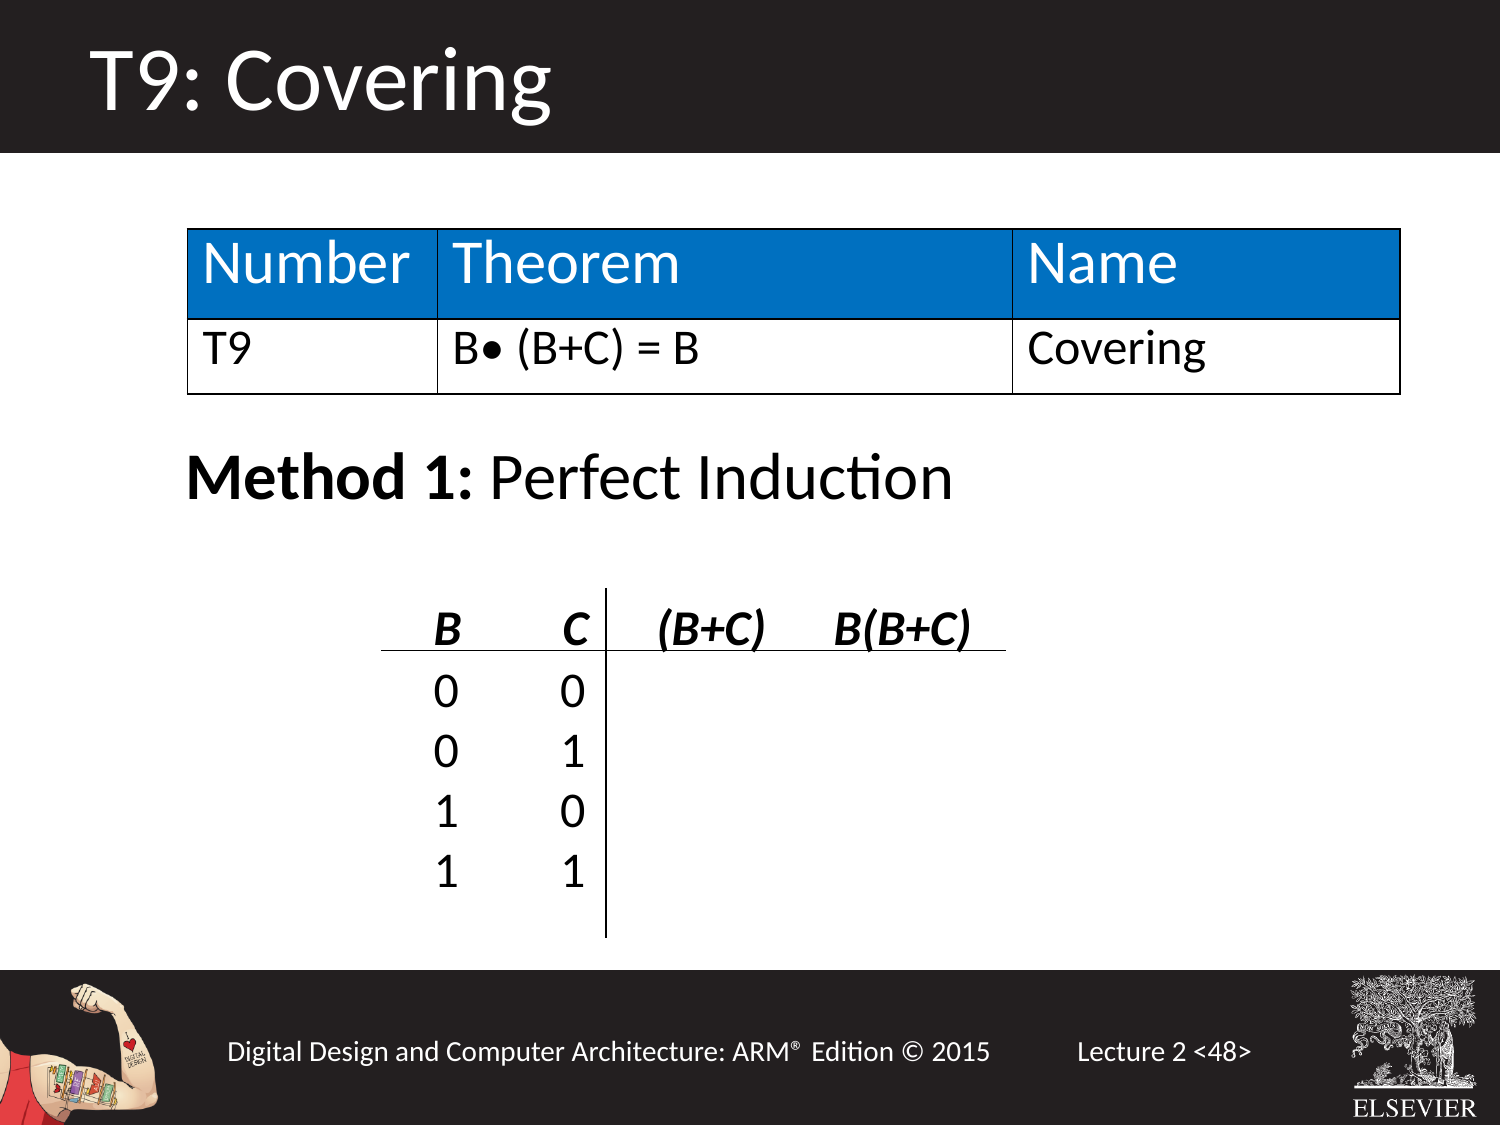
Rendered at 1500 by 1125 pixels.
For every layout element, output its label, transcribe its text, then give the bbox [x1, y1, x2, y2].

picture [1350, 974, 1477, 1117]
text_box T9: Covering [75, 11, 1375, 136]
table_header Name [1013, 230, 1399, 318]
table_header Theorem [438, 230, 1012, 318]
table_cell T9 [188, 320, 437, 393]
table_cell Covering [1013, 320, 1399, 393]
picture [0, 979, 163, 1125]
table_cell B• (B+C) = B [438, 320, 1012, 393]
table_header Number [188, 230, 437, 318]
text_box Method 1: Perfect Induction [170, 425, 1471, 959]
